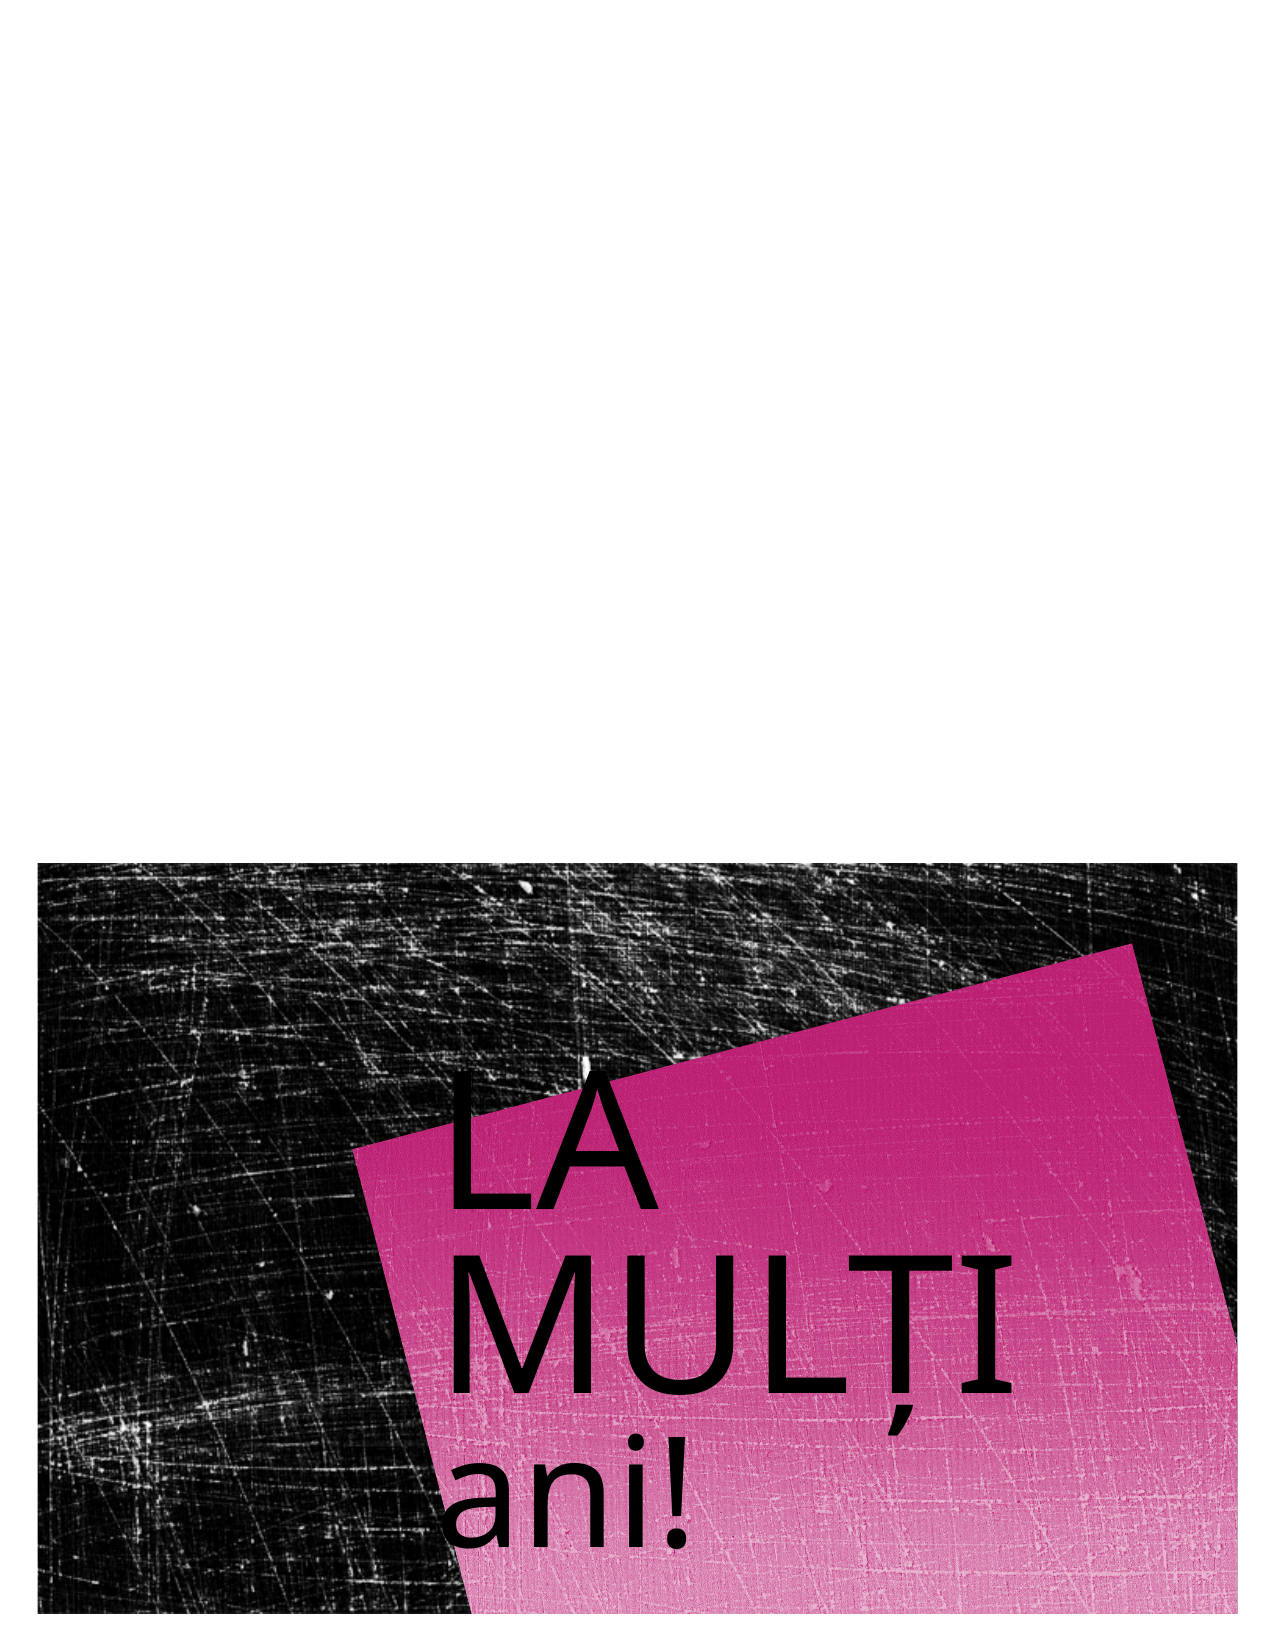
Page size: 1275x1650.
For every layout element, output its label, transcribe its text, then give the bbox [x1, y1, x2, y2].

picture [37, 863, 1238, 1614]
title LA MULȚI ani! [435, 1060, 1238, 1577]
